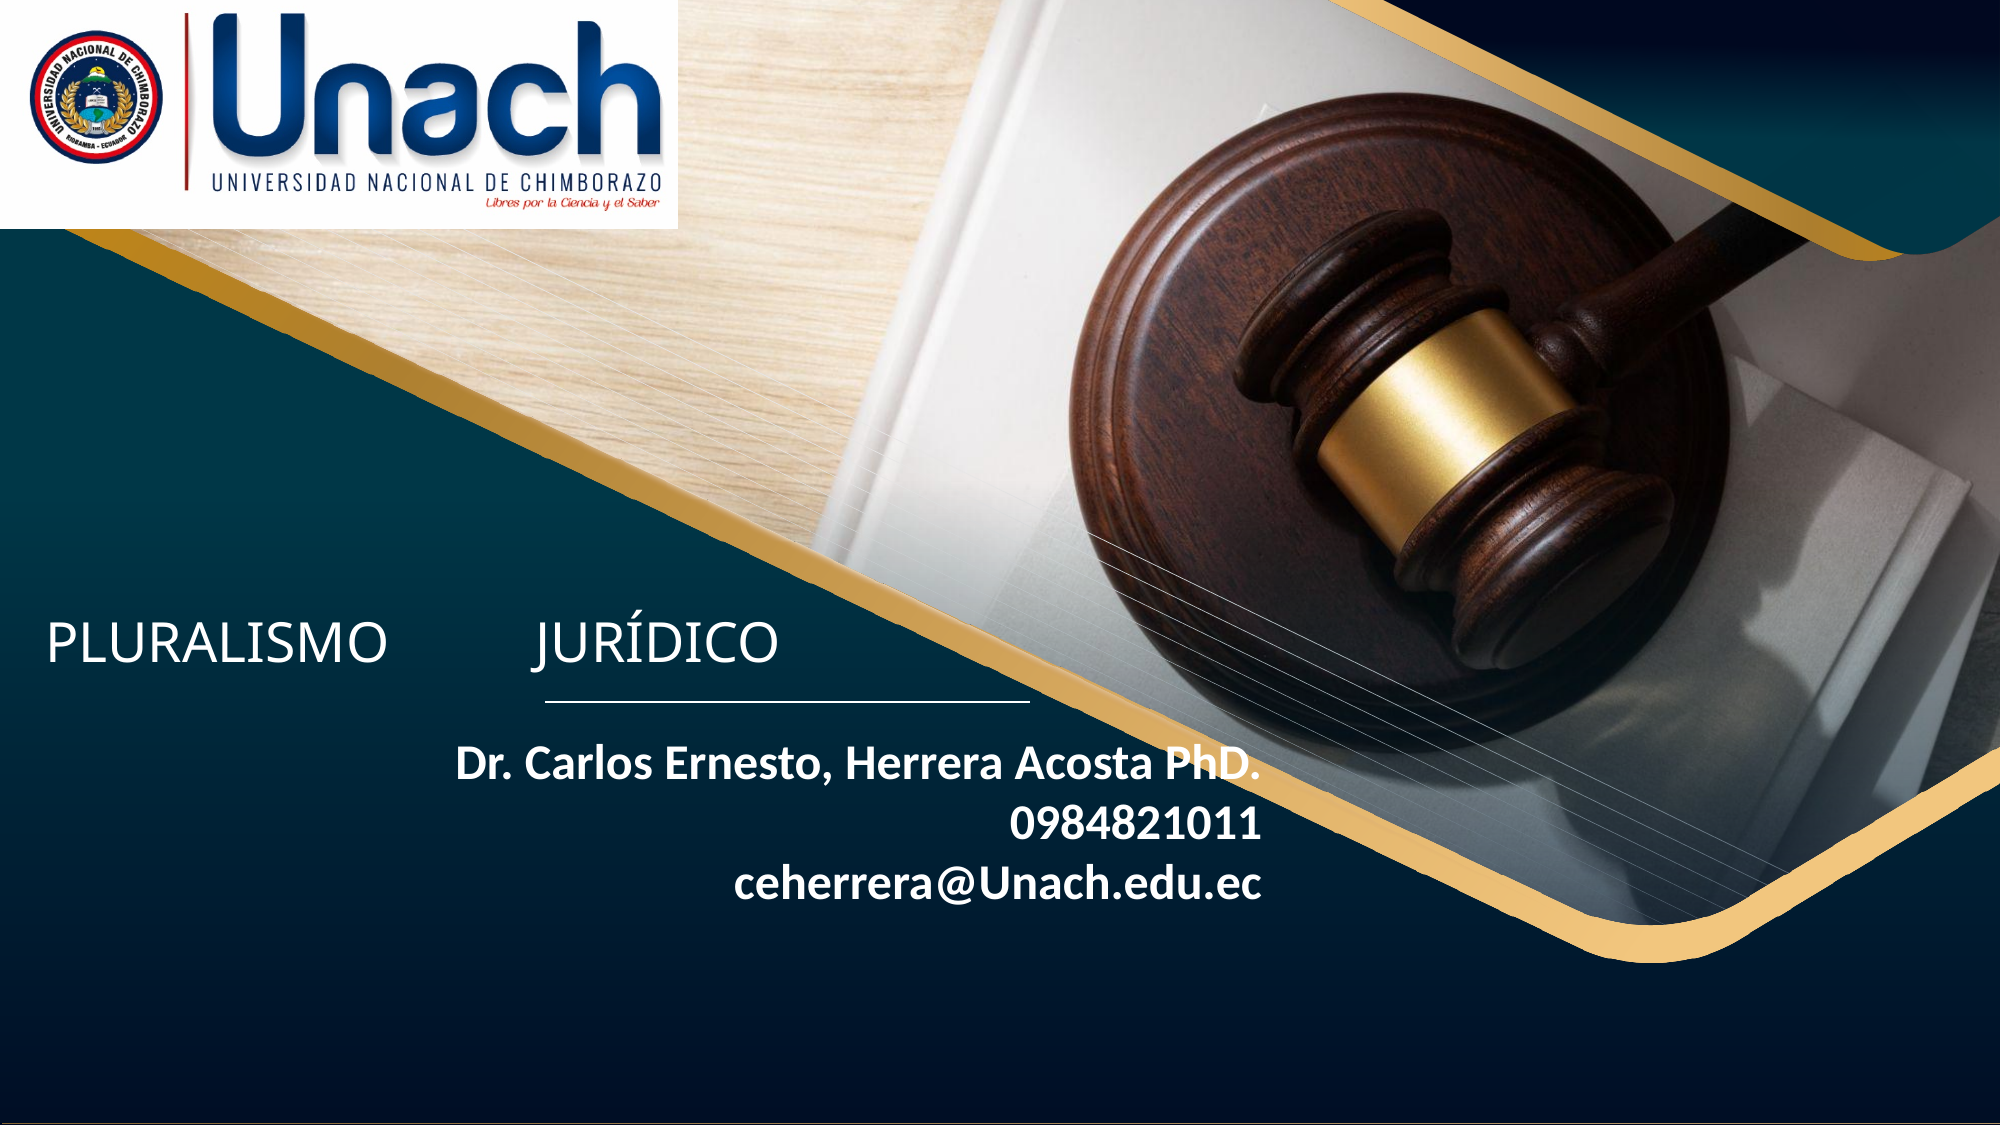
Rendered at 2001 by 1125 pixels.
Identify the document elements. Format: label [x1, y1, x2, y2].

picture [0, 0, 678, 229]
picture [1322, 0, 2000, 267]
text_box [0, 0, 2000, 1125]
